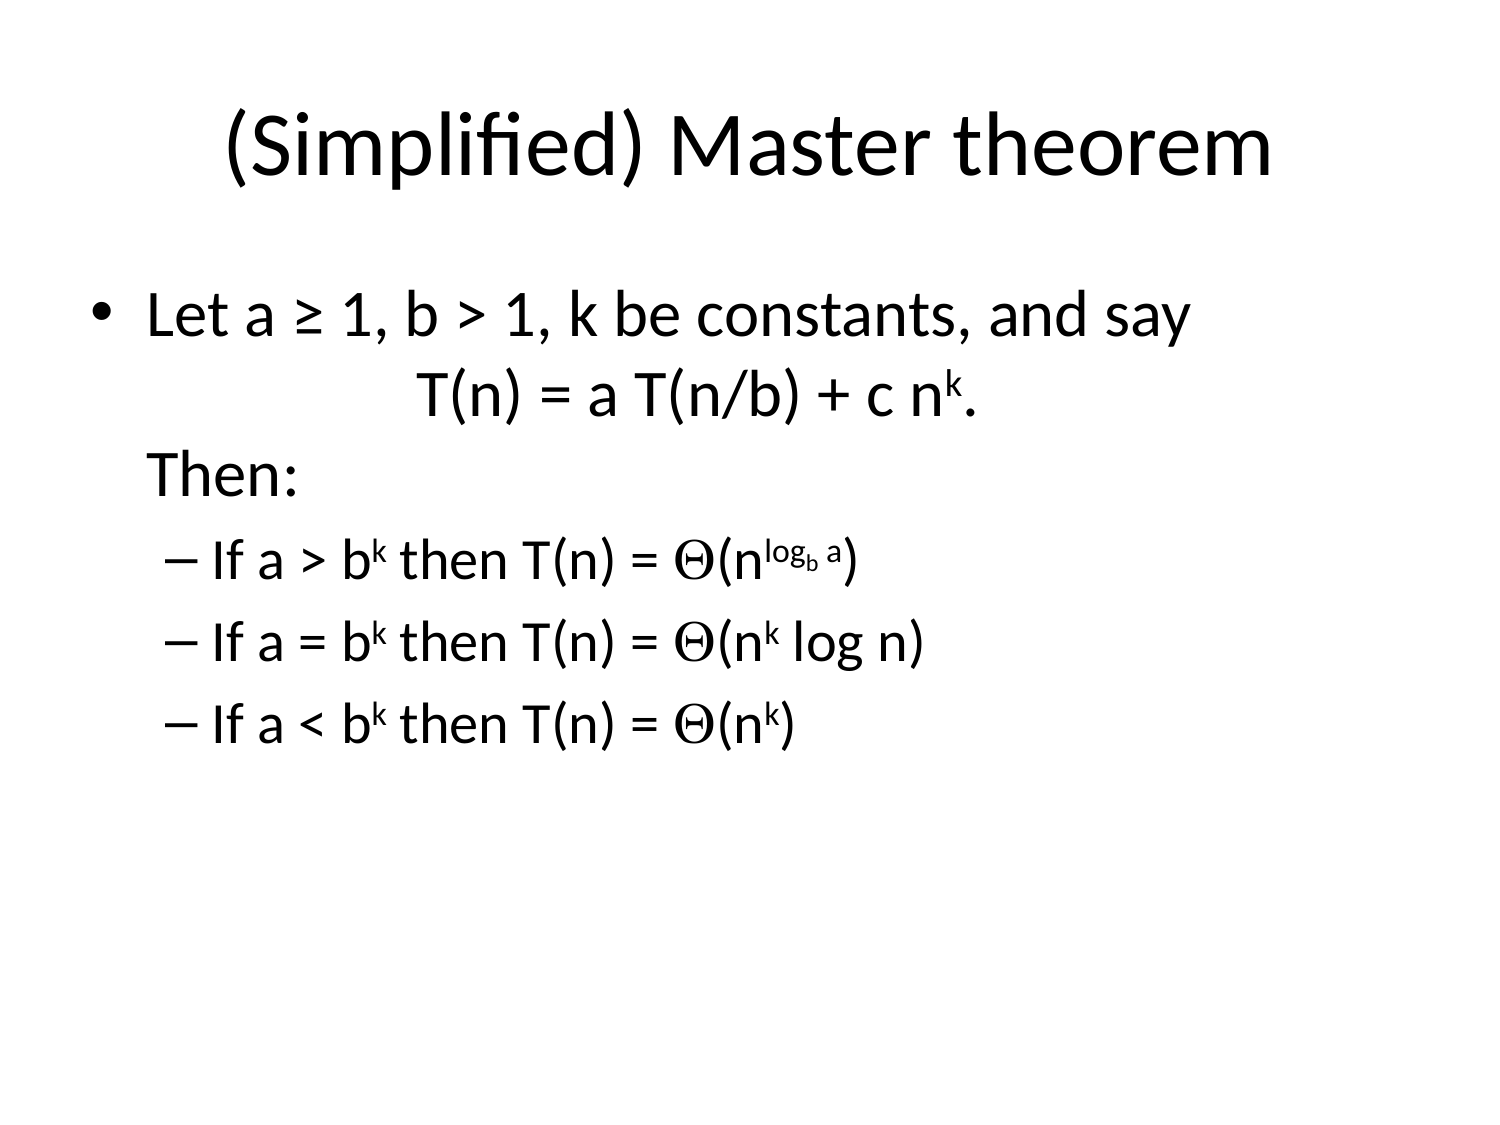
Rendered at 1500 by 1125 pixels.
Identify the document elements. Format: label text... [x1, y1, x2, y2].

title (Simplified) Master theorem [75, 45, 1425, 233]
list Let a ≥ 1, b > 1, k be constants, and say T(n) = a T(n/b) + c nk. Then: If a > bk then T(n) = (nlogb a) If a = bk then T(n) = (nk log n) If a < bk then T(n) = (nk) [75, 262, 1425, 1005]
